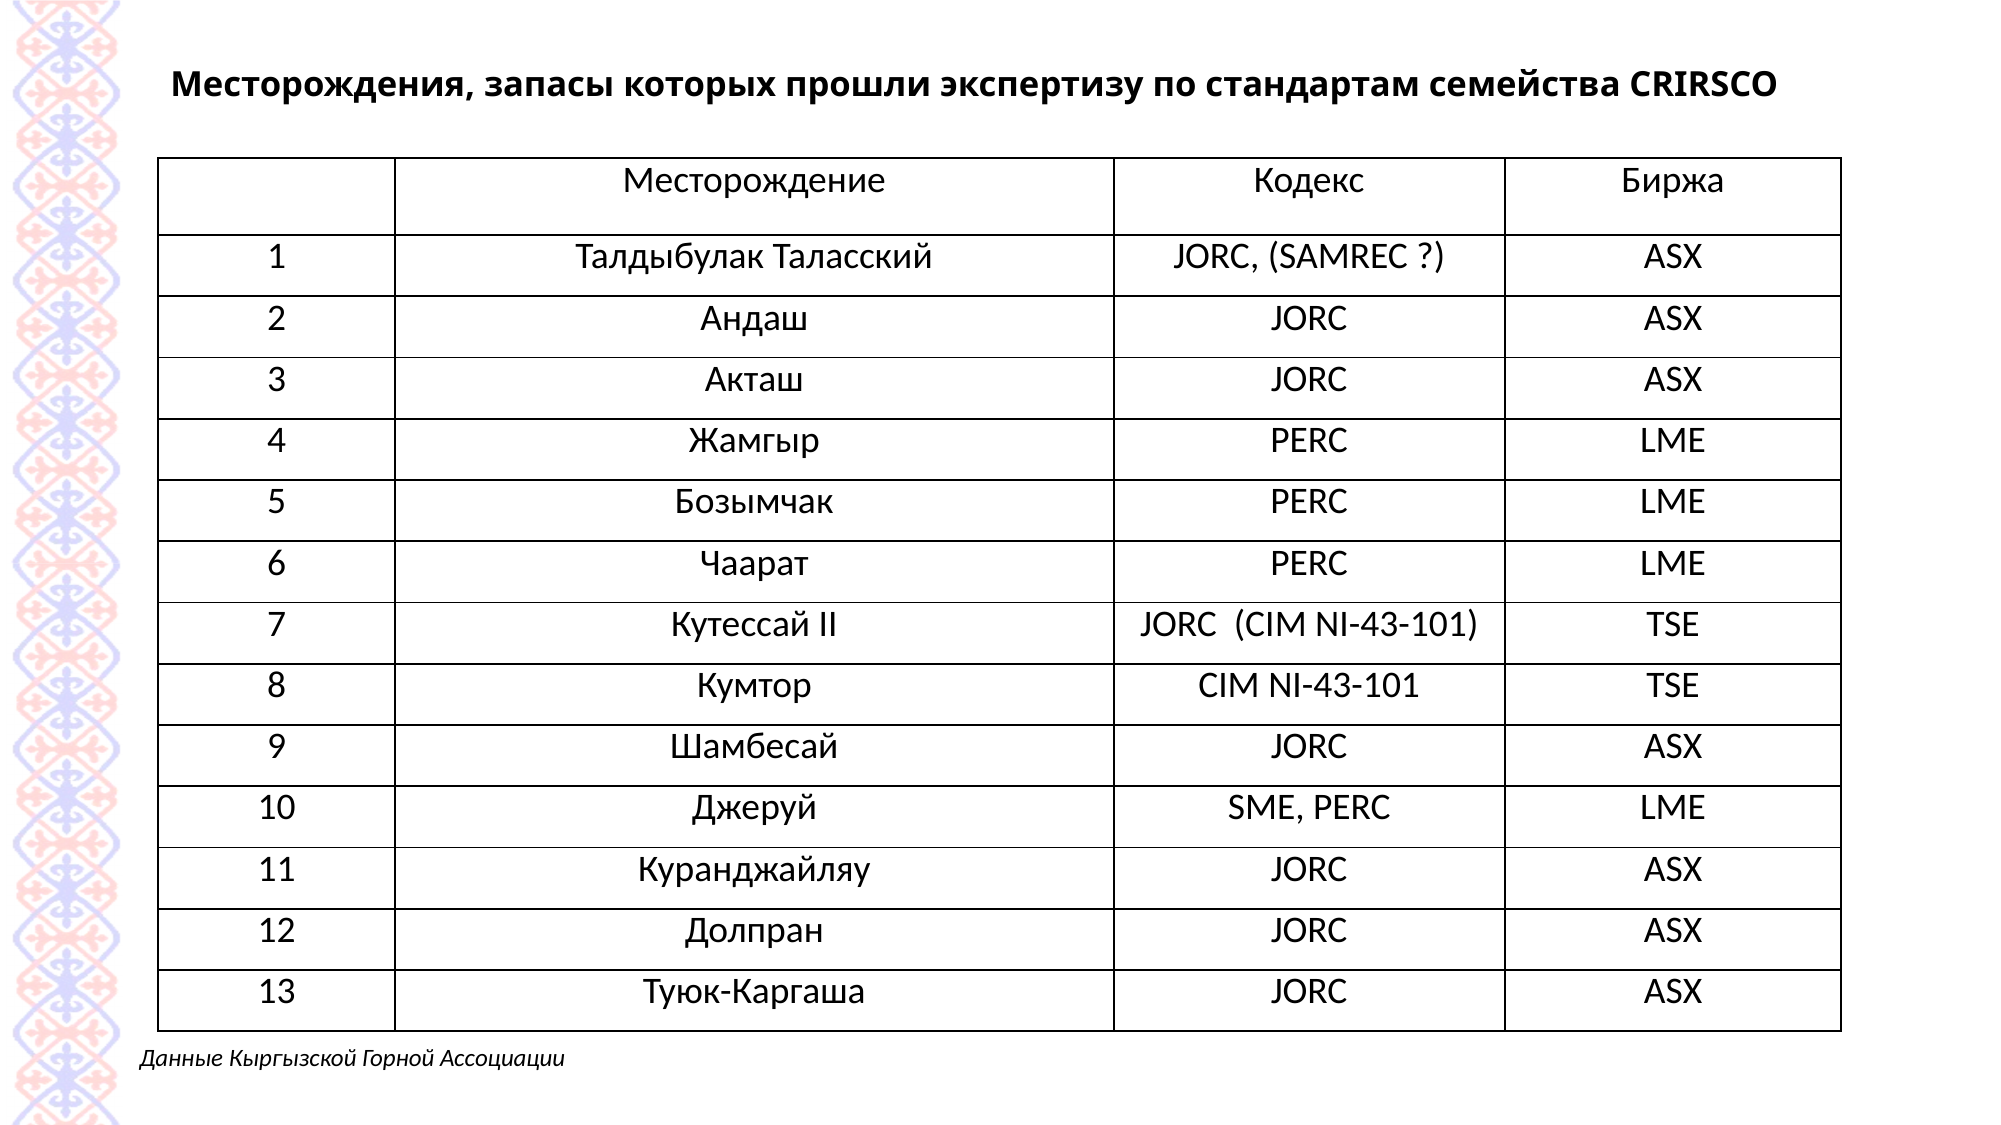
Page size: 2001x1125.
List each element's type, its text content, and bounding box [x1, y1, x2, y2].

table_cell Кутессай II [396, 603, 1113, 663]
table_header [159, 159, 394, 234]
table_cell ASX [1506, 726, 1840, 785]
table_cell 1 [159, 236, 394, 295]
table_cell JORC, (SAMREC ?) [1115, 236, 1504, 295]
table_cell PERC [1115, 481, 1504, 540]
table_cell LME [1506, 481, 1840, 540]
table_cell ASX [1506, 236, 1840, 295]
table_cell JORC [1115, 358, 1504, 418]
table_cell PERC [1115, 542, 1504, 602]
table_cell Талдыбулак Таласский [396, 236, 1113, 295]
table_cell 12 [159, 910, 394, 969]
table_cell LME [1506, 420, 1840, 479]
table_cell Туюк-Каргаша [396, 971, 1113, 1030]
table_cell JORC [1115, 910, 1504, 969]
table_cell 11 [159, 848, 394, 908]
table_cell 3 [159, 358, 394, 418]
table_cell Жамгыр [396, 420, 1113, 479]
table_cell SME, PERC [1115, 787, 1504, 847]
table_cell ASX [1506, 910, 1840, 969]
table_cell Андаш [396, 297, 1113, 357]
table_cell JORC (CIM NI-43-101) [1115, 603, 1504, 663]
table_cell JORC [1115, 971, 1504, 1030]
table_header Месторождение [396, 159, 1113, 234]
table_cell JORC [1115, 848, 1504, 908]
table_cell LME [1506, 542, 1840, 602]
table_cell ASX [1506, 971, 1840, 1030]
table_cell PERC [1115, 420, 1504, 479]
table_cell 8 [159, 665, 394, 724]
table_cell Бозымчак [396, 481, 1113, 540]
table_cell Шамбесай [396, 726, 1113, 785]
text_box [0, 505, 627, 622]
table_cell 4 [159, 420, 394, 479]
table_cell JORC [1115, 726, 1504, 785]
table_cell JORC [1115, 297, 1504, 357]
text_box Данные Кыргызской Горной Ассоциации [124, 1034, 581, 1079]
table_cell Долпран [396, 910, 1113, 969]
table_cell LME [1506, 787, 1840, 847]
table_cell Кумтор [396, 665, 1113, 724]
table_cell 2 [159, 297, 394, 357]
table_cell Акташ [396, 358, 1113, 418]
table_cell Куранджайляу [396, 848, 1113, 908]
table_cell ASX [1506, 358, 1840, 418]
table_cell 9 [159, 726, 394, 785]
table_cell CIM NI-43-101 [1115, 665, 1504, 724]
table_cell ASX [1506, 848, 1840, 908]
table_cell Джеруй [396, 787, 1113, 847]
table_cell TSE [1506, 665, 1840, 724]
table_header Биржа [1506, 159, 1840, 234]
text_box Месторождения, запасы которых прошли экспертизу по стандартам семейства CRIRSCO [123, 55, 1842, 146]
table_cell 5 [159, 481, 394, 505]
table_cell 13 [159, 971, 394, 1030]
table_cell 10 [159, 787, 394, 847]
table_header Кодекс [1115, 159, 1504, 234]
table_cell ASX [1506, 297, 1840, 357]
table_cell 7 [159, 622, 394, 663]
table_cell TSE [1506, 603, 1840, 663]
table_cell Чаарат [627, 542, 1113, 602]
